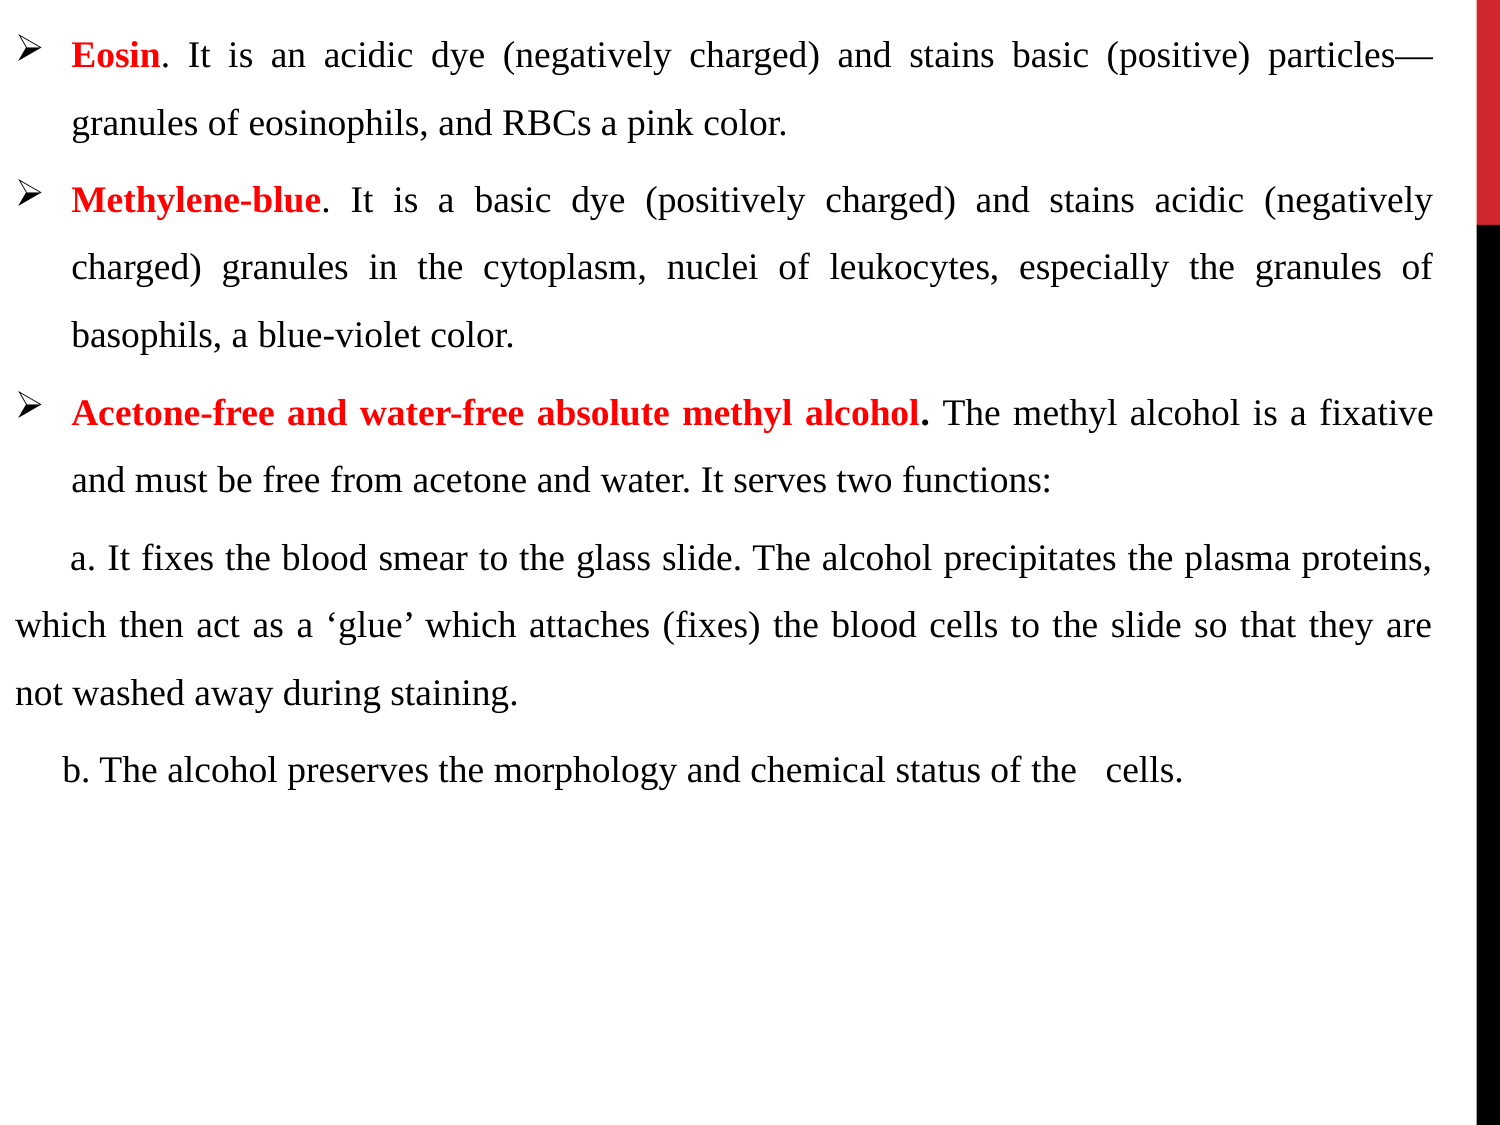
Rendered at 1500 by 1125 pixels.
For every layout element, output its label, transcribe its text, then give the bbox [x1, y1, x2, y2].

list Eosin. It is an acidic dye (negatively charged) and stains basic (positive) particles—granules of eosinophils, and RBCs a pink color. Methylene-blue. It is a basic dye (positively charged) and stains acidic (negatively charged) granules in the cytoplasm, nuclei of leukocytes, especially the granules of basophils, a blue-violet color. Acetone-free and water-free absolute methyl alcohol. The methyl alcohol is a fixative and must be free from acetone and water. It serves two functions: a. It fixes the blood smear to the glass slide. The alcohol precipitates the plasma proteins, which then act as a ‘glue’ which attaches (fixes) the blood cells to the slide so that they are not washed away during staining. b. The alcohol preserves the morphology and chemical status of the cells. [0, 0, 1450, 1063]
